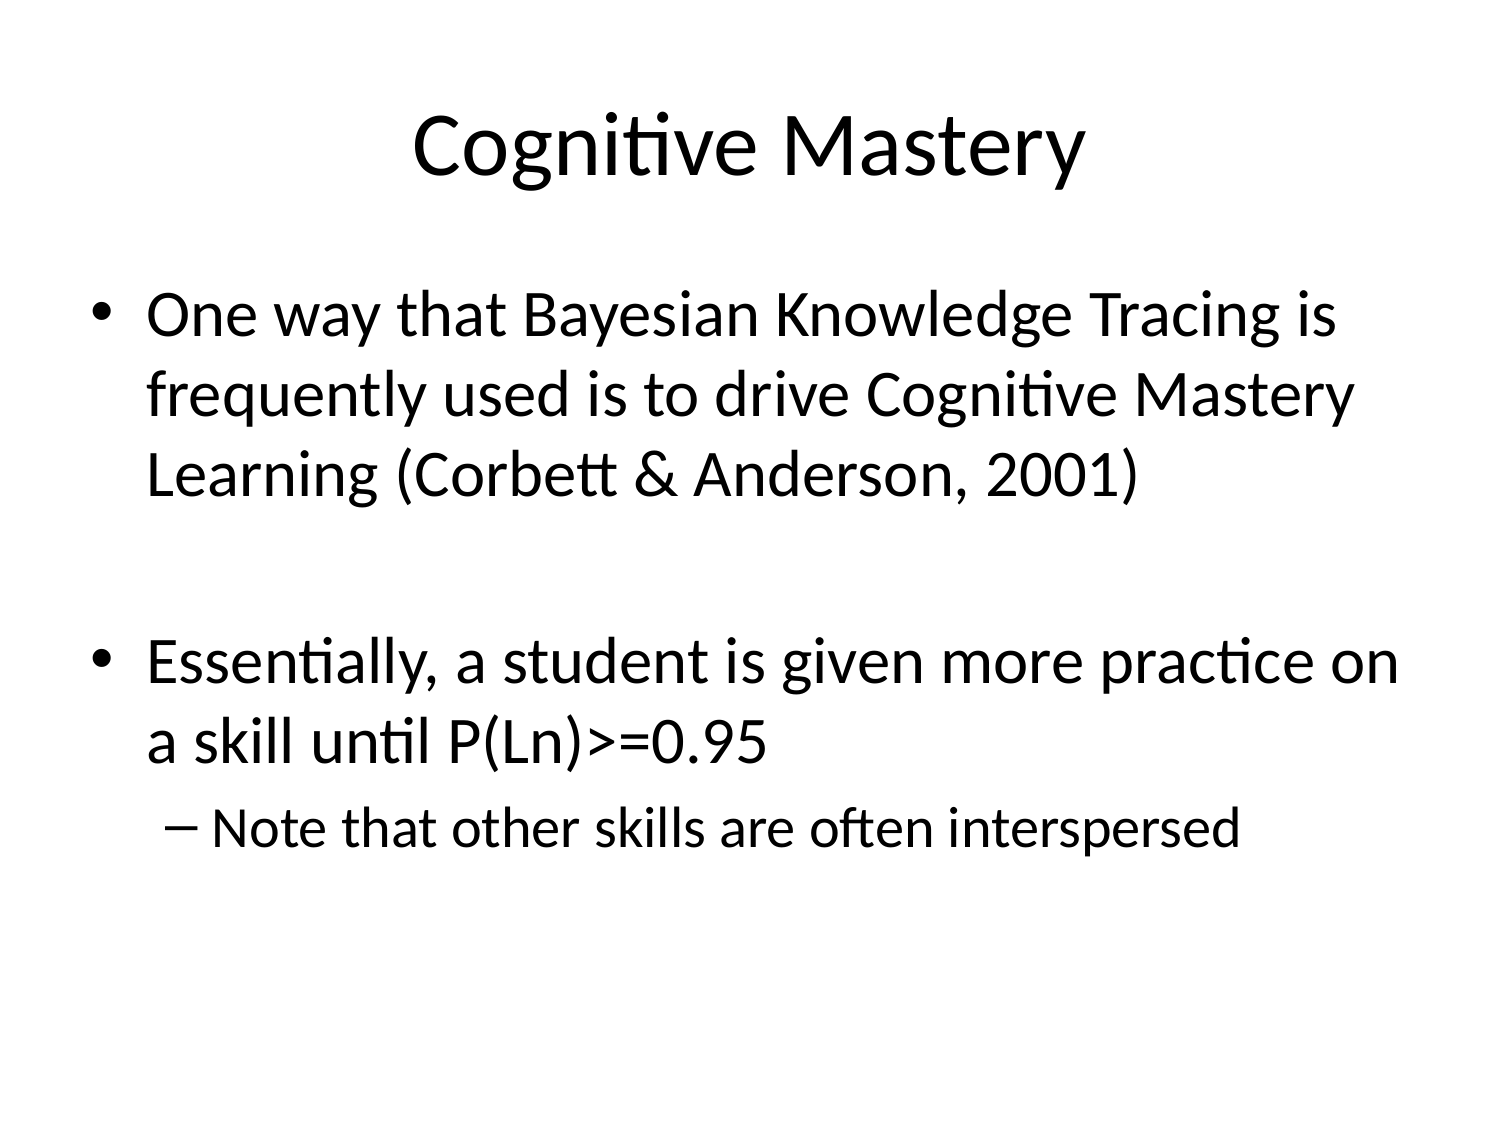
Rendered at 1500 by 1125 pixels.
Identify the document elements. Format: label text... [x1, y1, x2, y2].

list One way that Bayesian Knowledge Tracing is frequently used is to drive Cognitive Mastery Learning (Corbett & Anderson, 2001) Essentially, a student is given more practice on a skill until P(Ln)>=0.95 Note that other skills are often interspersed [75, 262, 1425, 1005]
title Cognitive Mastery [75, 45, 1425, 233]
